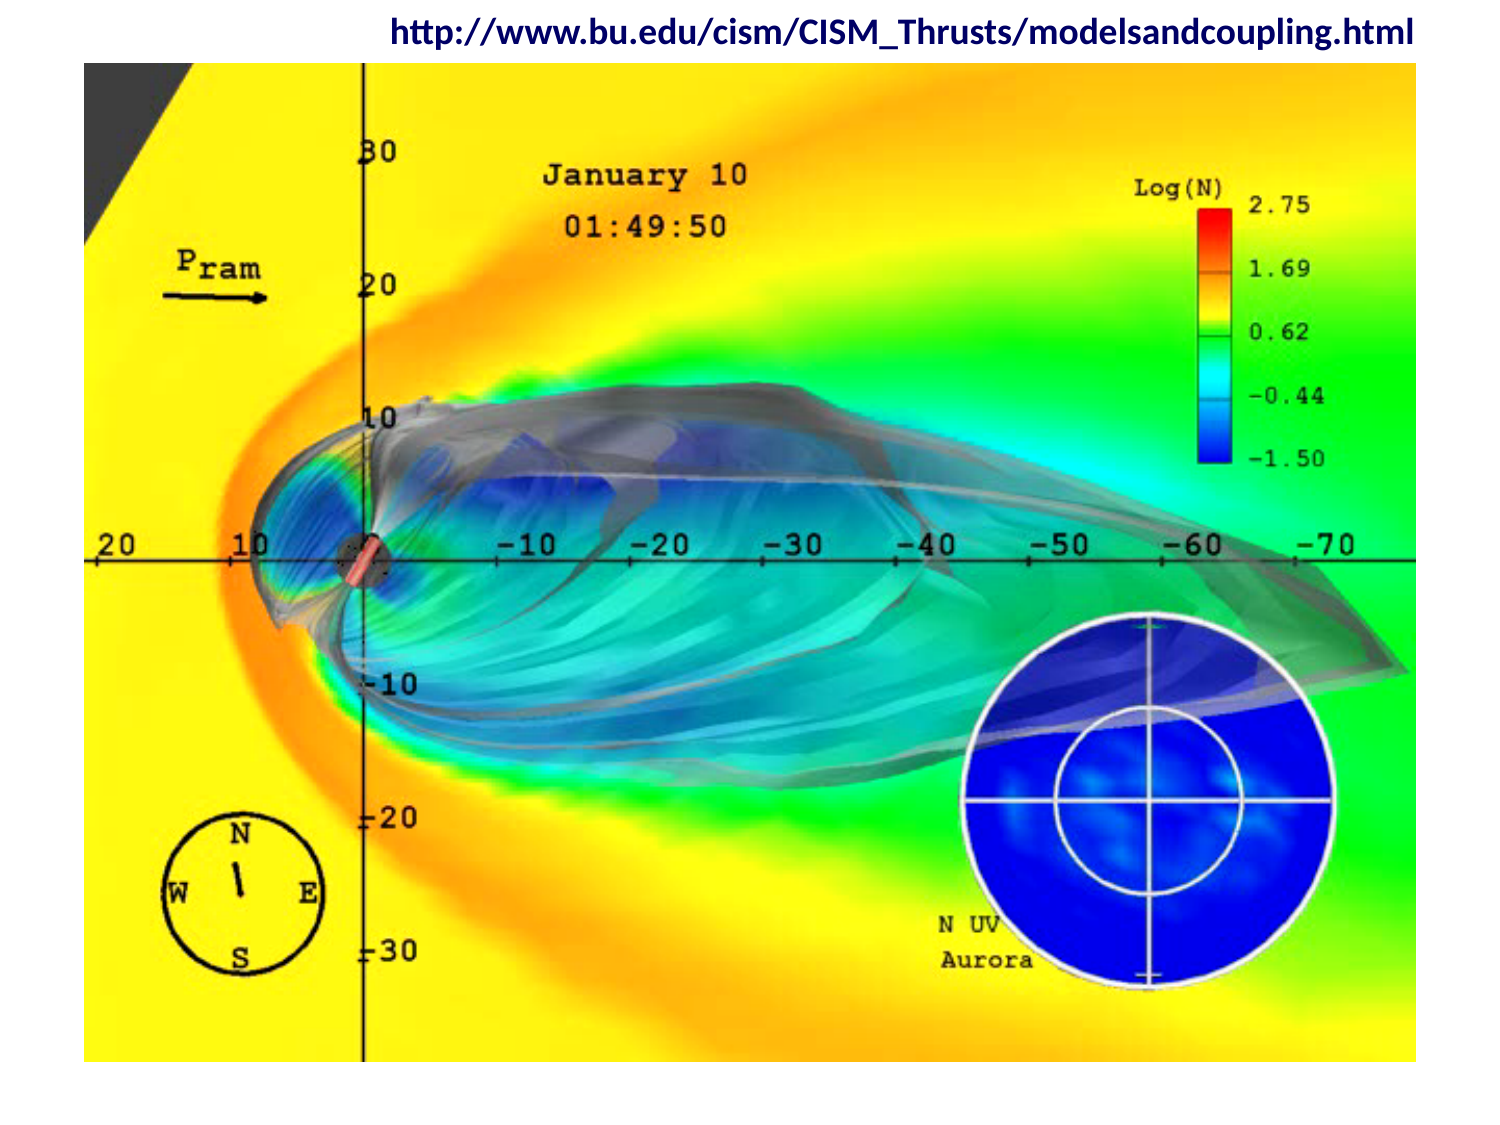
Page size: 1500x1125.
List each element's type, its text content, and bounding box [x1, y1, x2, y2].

text_box http://www.bu.edu/cism/CISM_Thrusts/modelsandcoupling.html [374, 0, 1488, 60]
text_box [83, 62, 1417, 1063]
